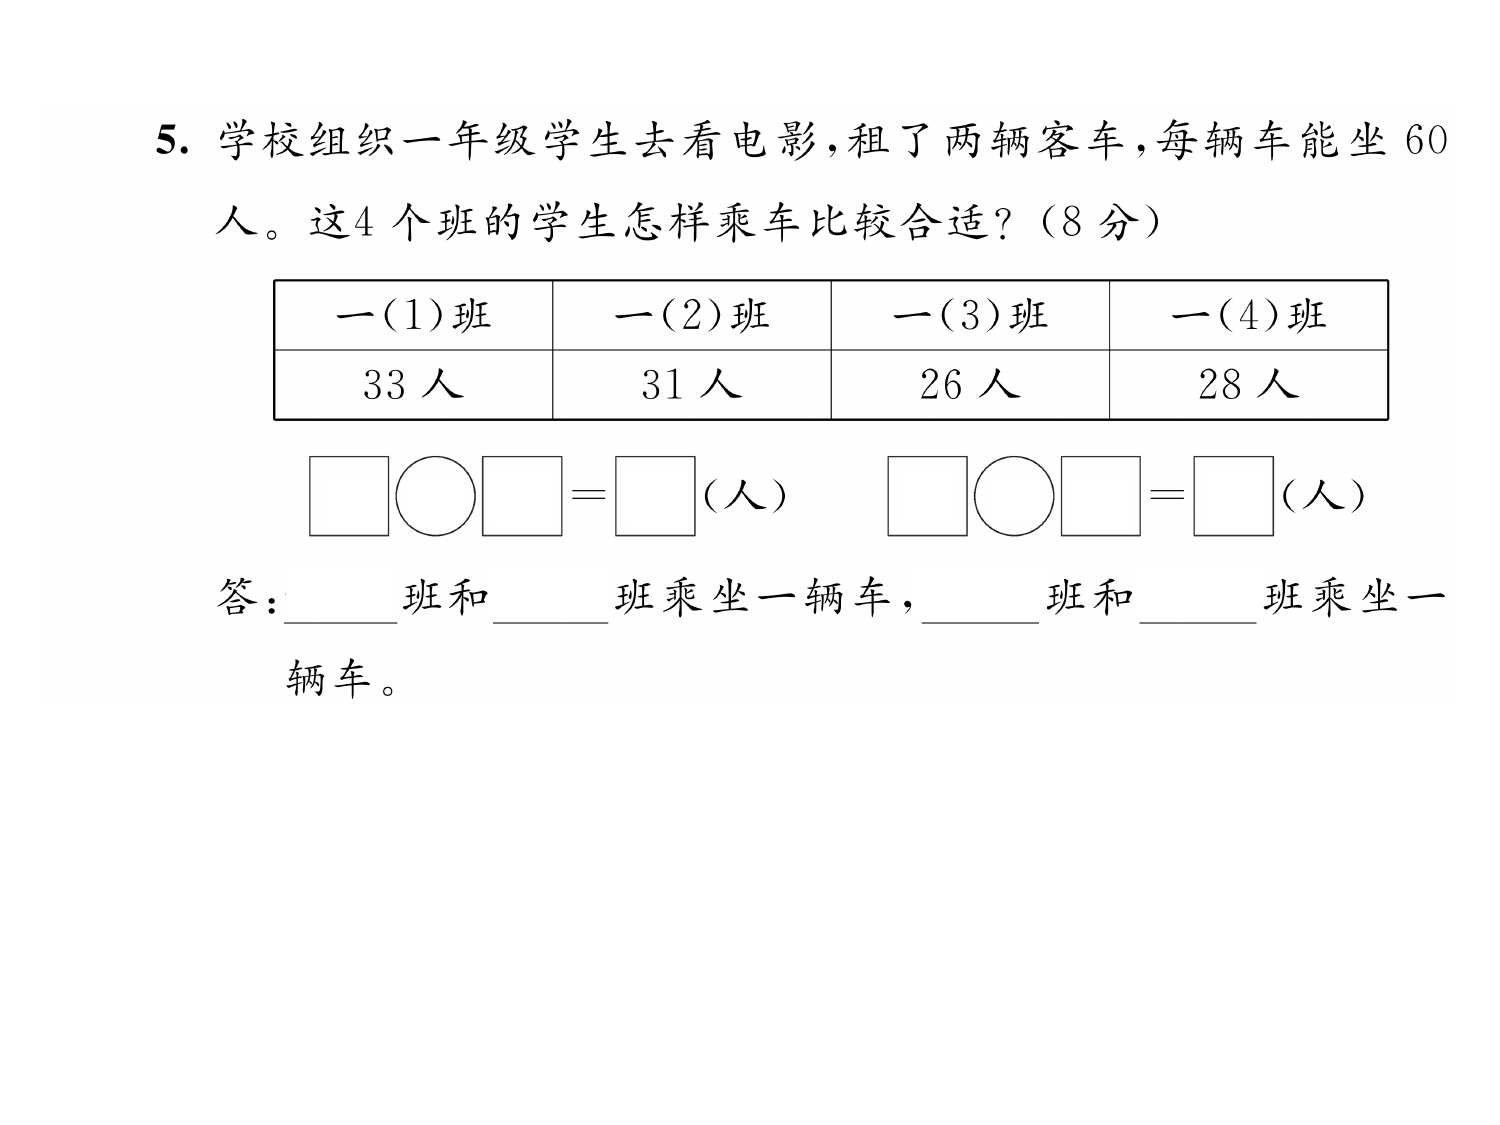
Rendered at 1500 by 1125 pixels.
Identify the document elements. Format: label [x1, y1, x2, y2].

picture [41, 101, 1459, 704]
